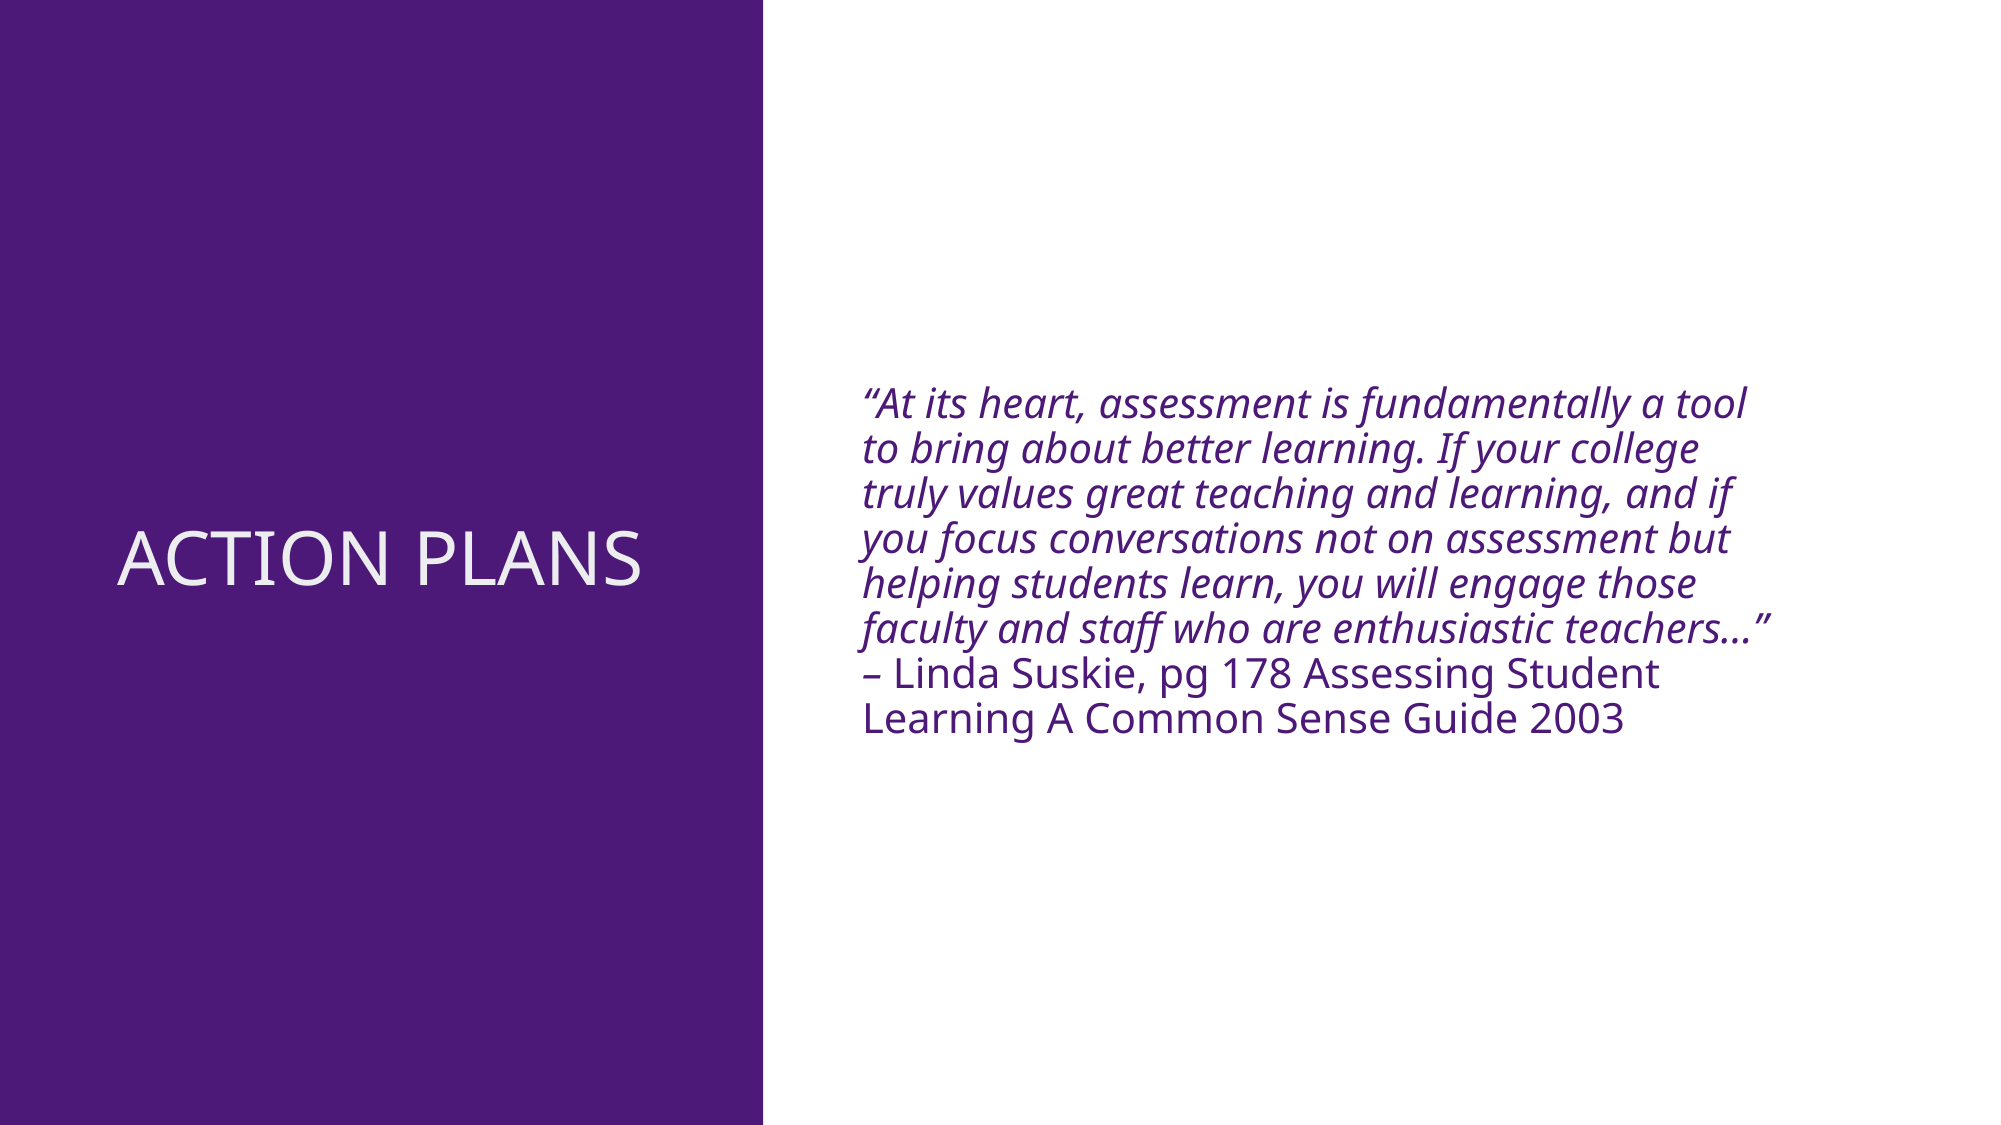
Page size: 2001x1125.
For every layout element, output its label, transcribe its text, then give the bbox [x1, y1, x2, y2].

list “At its heart, assessment is fundamentally a tool to bring about better learning. If your college truly values great teaching and learning, and if you focus conversations not on assessment but helping students learn, you will engage those faculty and staff who are enthusiastic teachers…” – Linda Suskie, pg 178 Assessing Student Learning A Common Sense Guide 2003 [847, 137, 1803, 988]
text_box [762, 0, 2000, 1125]
title Action plans [102, 137, 711, 988]
text_box [0, 0, 762, 1125]
